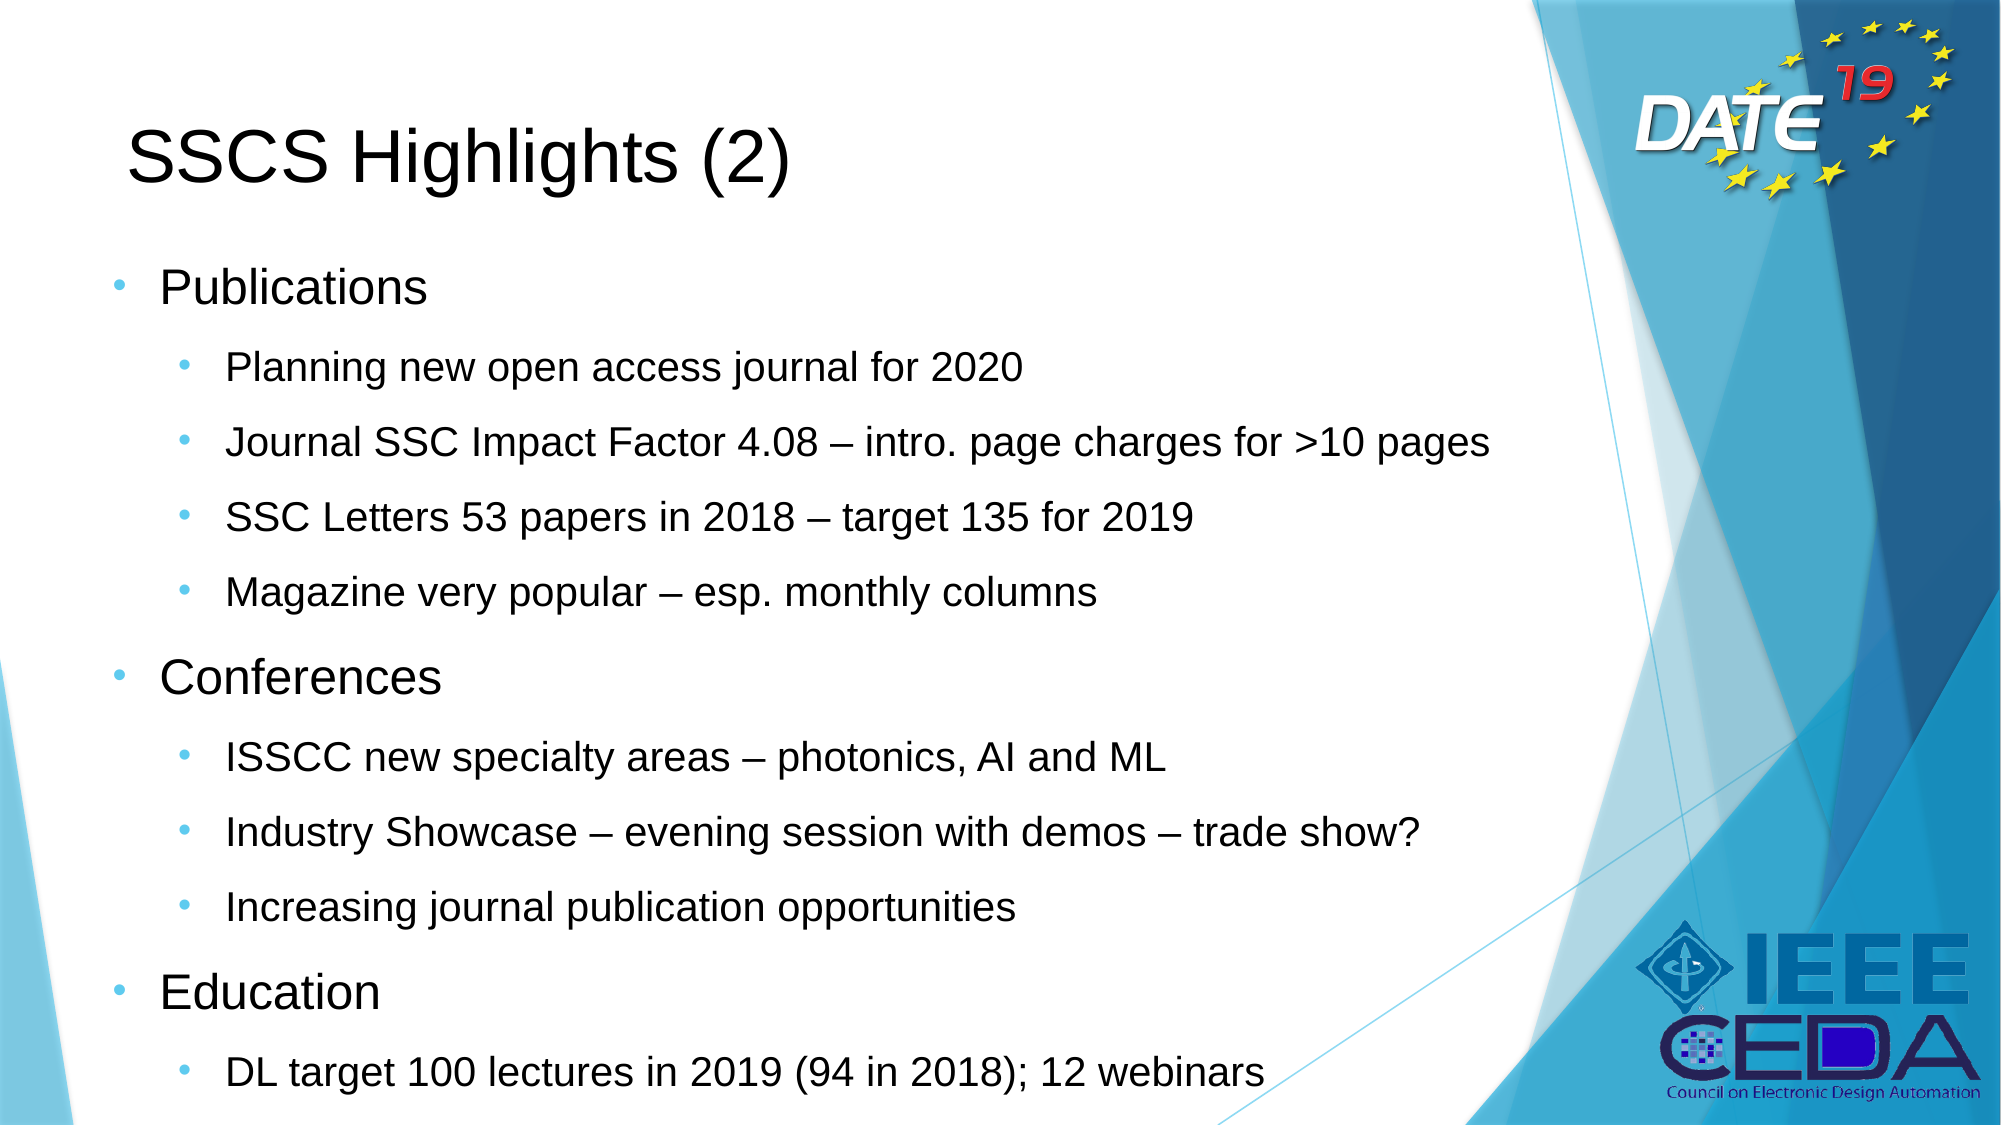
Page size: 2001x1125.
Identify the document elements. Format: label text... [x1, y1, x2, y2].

picture [1617, 3, 1984, 222]
list Publications Planning new open access journal for 2020 Journal SSC Impact Factor 4.08 – intro. page charges for >10 pages SSC Letters 53 papers in 2018 – target 135 for 2019 Magazine very popular – esp. monthly columns Conferences ISSCC new specialty areas – photonics, AI and ML Industry Showcase – evening session with demos – trade show? Increasing journal publication opportunities Education DL target 100 lectures in 2019 (94 in 2018); 12 webinars [97, 217, 1535, 760]
picture [1635, 920, 2000, 1125]
title SSCS Highlights (2) [111, 99, 1522, 217]
